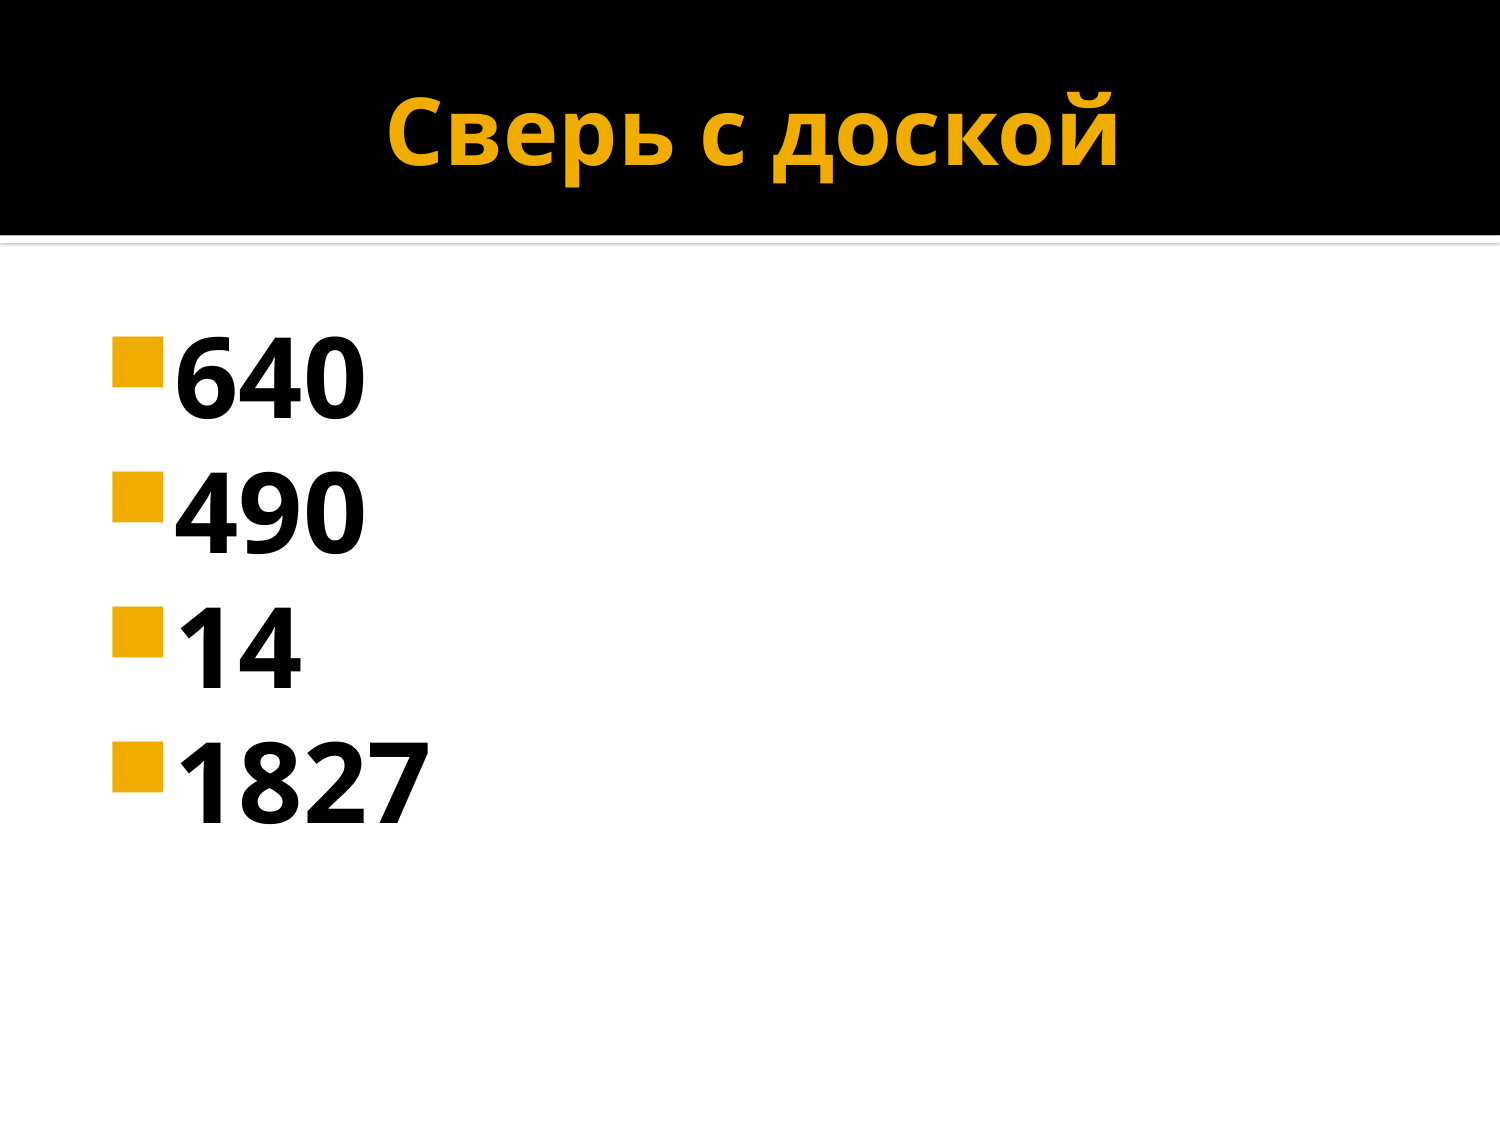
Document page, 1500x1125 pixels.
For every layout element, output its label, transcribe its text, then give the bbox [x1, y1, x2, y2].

list 640 490 14 1827 [75, 291, 1425, 1050]
title Сверь с доской [75, 25, 1425, 231]
